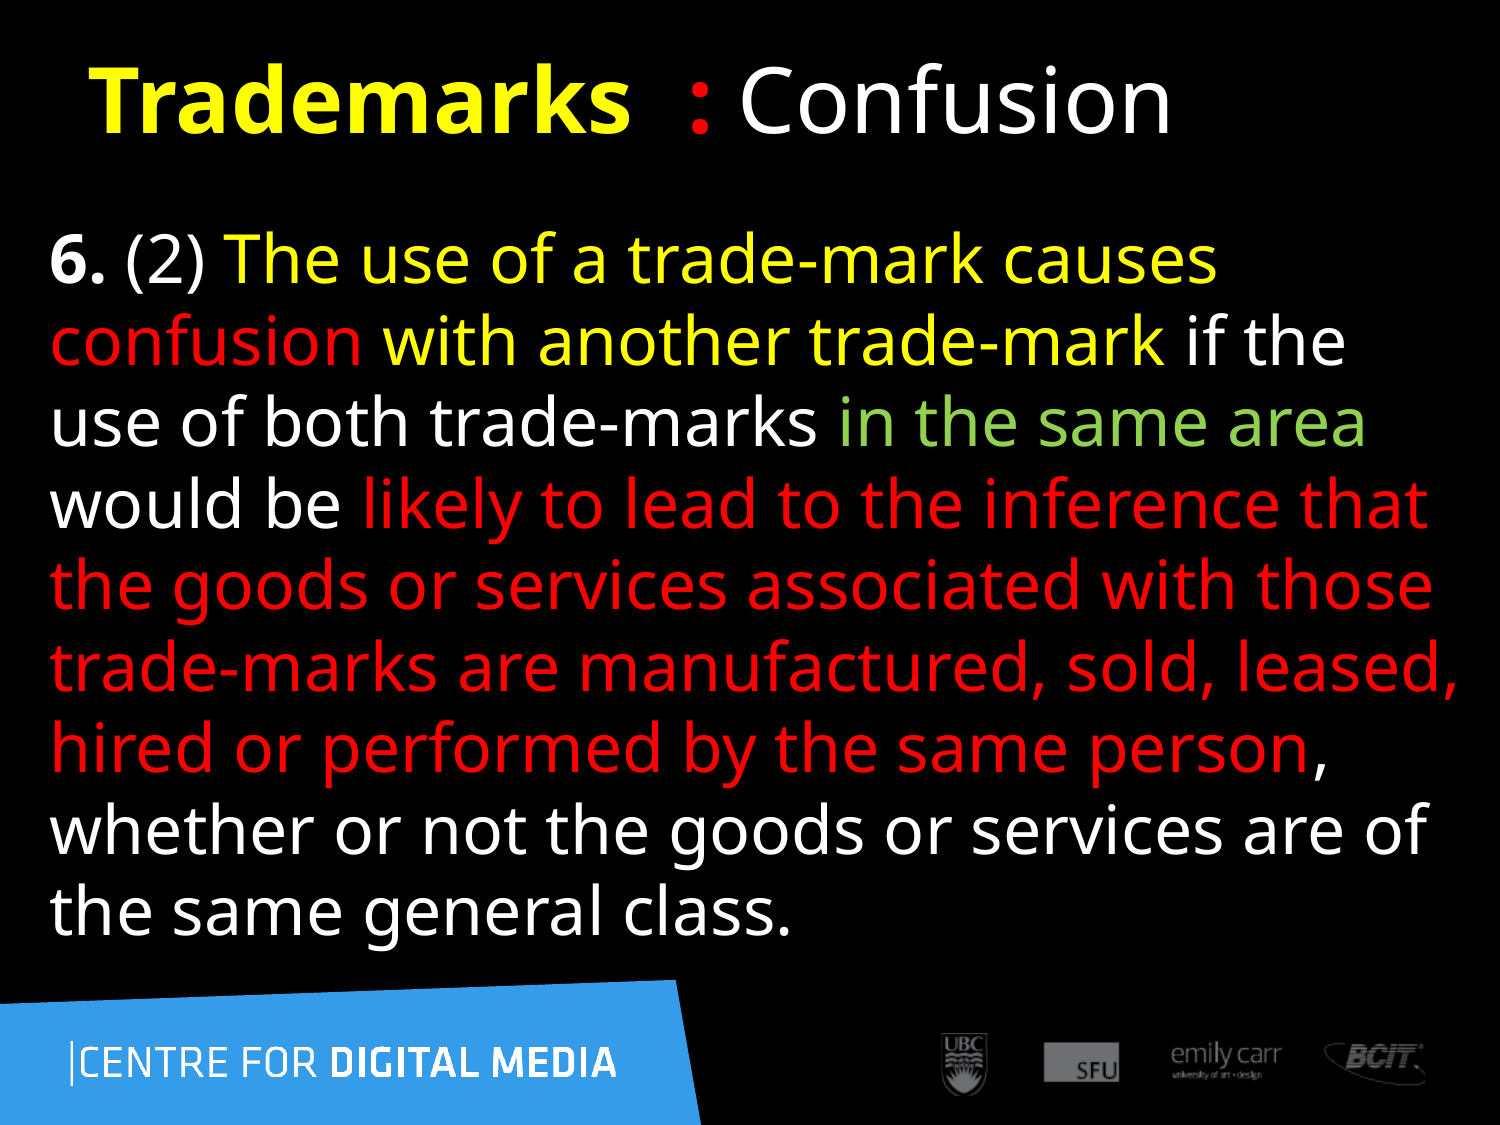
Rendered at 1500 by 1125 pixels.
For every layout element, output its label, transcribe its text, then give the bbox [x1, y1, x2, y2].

title Trademarks : Confusion [75, 14, 1425, 181]
list 6. (2) The use of a trade-mark causes confusion with another trade-mark if the use of both trade-marks in the same area would be likely to lead to the inference that the goods or services associated with those trade-marks are manufactured, sold, leased, hired or performed by the same person, whether or not the goods or services are of the same general class. [37, 203, 1477, 967]
